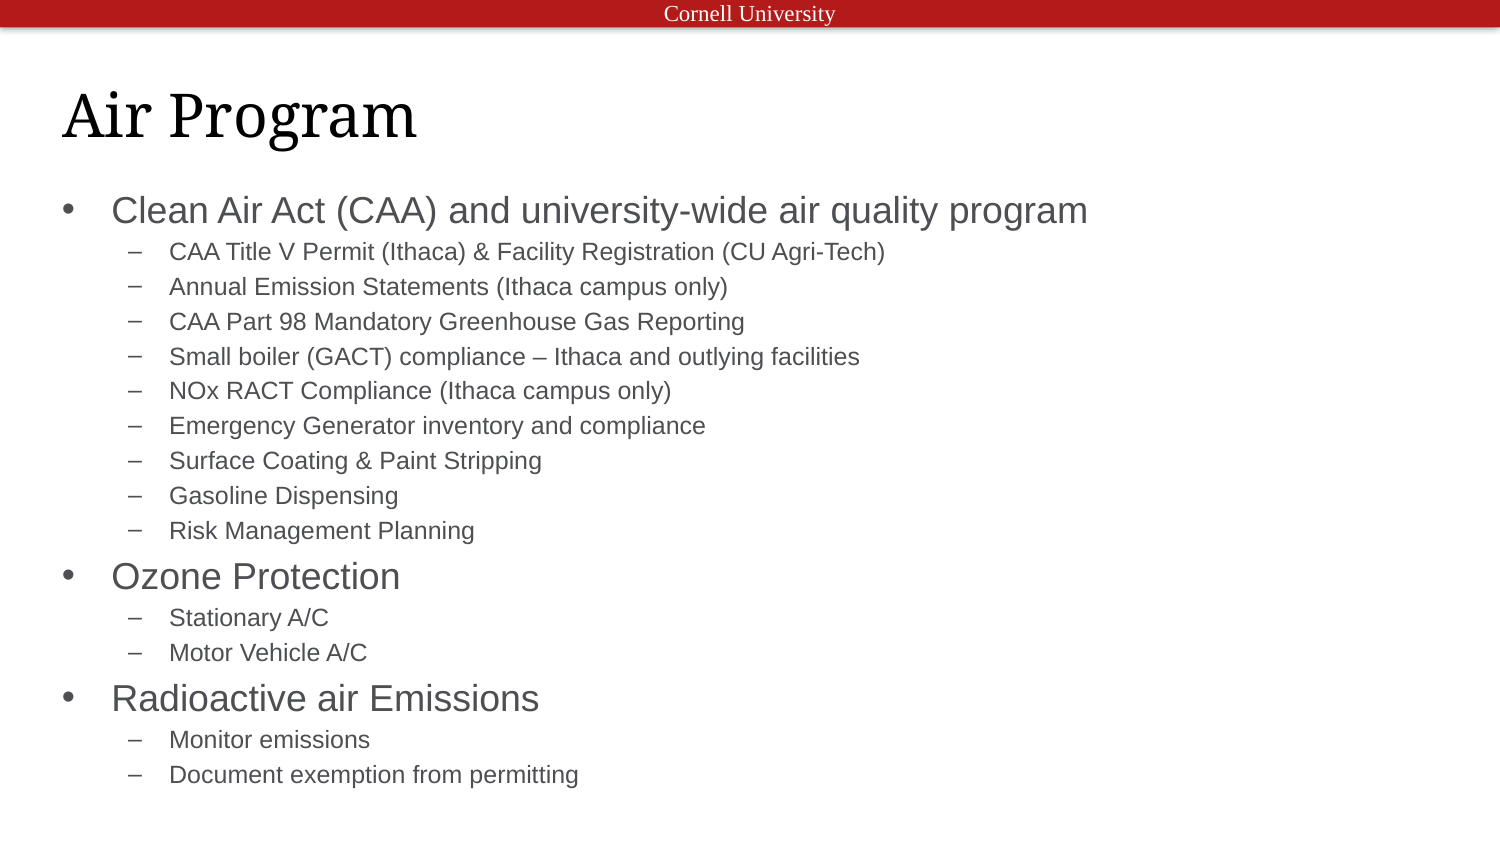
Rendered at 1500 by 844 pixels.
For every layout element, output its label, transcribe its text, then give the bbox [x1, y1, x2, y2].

list Clean Air Act (CAA) and university-wide air quality program CAA Title V Permit (Ithaca) & Facility Registration (CU Agri-Tech) Annual Emission Statements (Ithaca campus only) CAA Part 98 Mandatory Greenhouse Gas Reporting Small boiler (GACT) compliance – Ithaca and outlying facilities NOx RACT Compliance (Ithaca campus only) Emergency Generator inventory and compliance Surface Coating & Paint Stripping Gasoline Dispensing Risk Management Planning Ozone Protection Stationary A/C Motor Vehicle A/C Radioactive air Emissions Monitor emissions Document exemption from permitting [46, 178, 1471, 802]
title Air Program [47, 75, 1123, 150]
